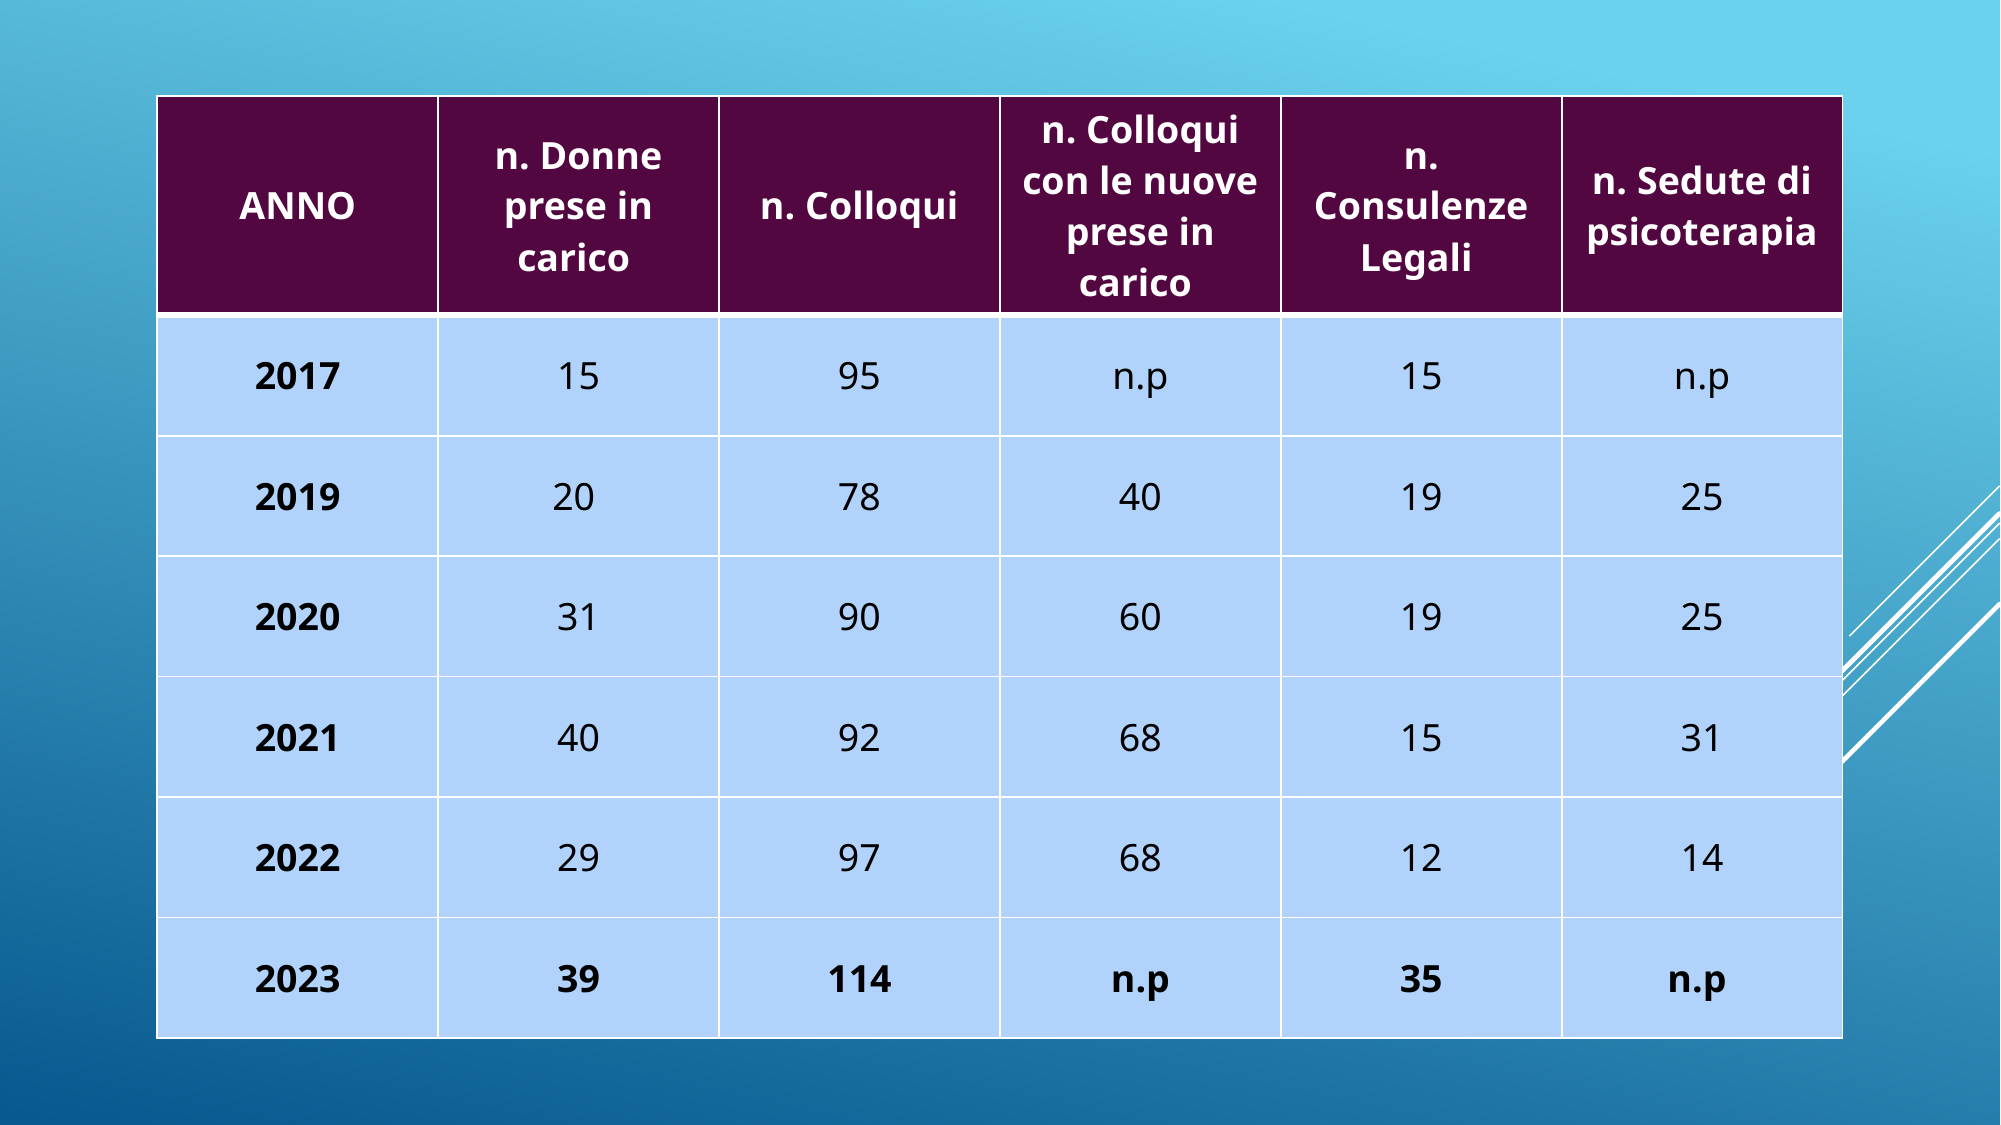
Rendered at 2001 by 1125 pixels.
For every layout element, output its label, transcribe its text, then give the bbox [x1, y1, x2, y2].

table_cell 60 [1001, 557, 1280, 676]
table_cell 15 [1282, 677, 1561, 796]
table_cell 90 [720, 557, 999, 676]
table_cell 31 [439, 557, 718, 676]
table_cell 14 [1563, 798, 1842, 917]
table_cell n.p [1001, 318, 1280, 435]
table_cell 15 [439, 318, 718, 435]
table_cell 68 [1001, 677, 1280, 796]
table_header n. Consulenze Legali [1282, 97, 1561, 312]
table_header ANNO [158, 97, 437, 312]
table_cell 2017 [158, 318, 437, 435]
table_cell 19 [1282, 557, 1561, 676]
table_header n. Colloqui con le nuove prese in carico [1001, 97, 1280, 312]
table_cell n.p [1563, 918, 1842, 1037]
table_cell 97 [720, 798, 999, 917]
table_cell 95 [720, 318, 999, 435]
table_cell 31 [1563, 677, 1842, 796]
table_cell 92 [720, 677, 999, 796]
table_cell 40 [1001, 437, 1280, 555]
table_cell 2019 [158, 437, 437, 555]
table_cell 15 [1282, 318, 1561, 435]
table_header n. Colloqui [720, 97, 999, 312]
table_cell 2020 [158, 557, 437, 676]
table_cell 68 [1001, 798, 1280, 917]
table_cell 25 [1563, 557, 1842, 676]
table_cell n.p [1001, 918, 1280, 1037]
table_cell 35 [1282, 918, 1561, 1037]
table_cell 40 [439, 677, 718, 796]
table_cell 78 [720, 437, 999, 555]
table_cell 2021 [158, 677, 437, 796]
table_cell 2023 [158, 918, 437, 1037]
table_cell 2022 [158, 798, 437, 917]
table_header n. Donne prese in carico [439, 97, 718, 312]
table_cell 19 [1282, 437, 1561, 555]
table_cell 20 [439, 437, 718, 555]
table_cell 39 [439, 918, 718, 1037]
table_cell 12 [1282, 798, 1561, 917]
table_cell 29 [439, 798, 718, 917]
table_cell 25 [1563, 437, 1842, 555]
table_cell 114 [720, 918, 999, 1037]
table_cell n.p [1563, 318, 1842, 435]
table_header n. Sedute di psicoterapia [1563, 97, 1842, 312]
